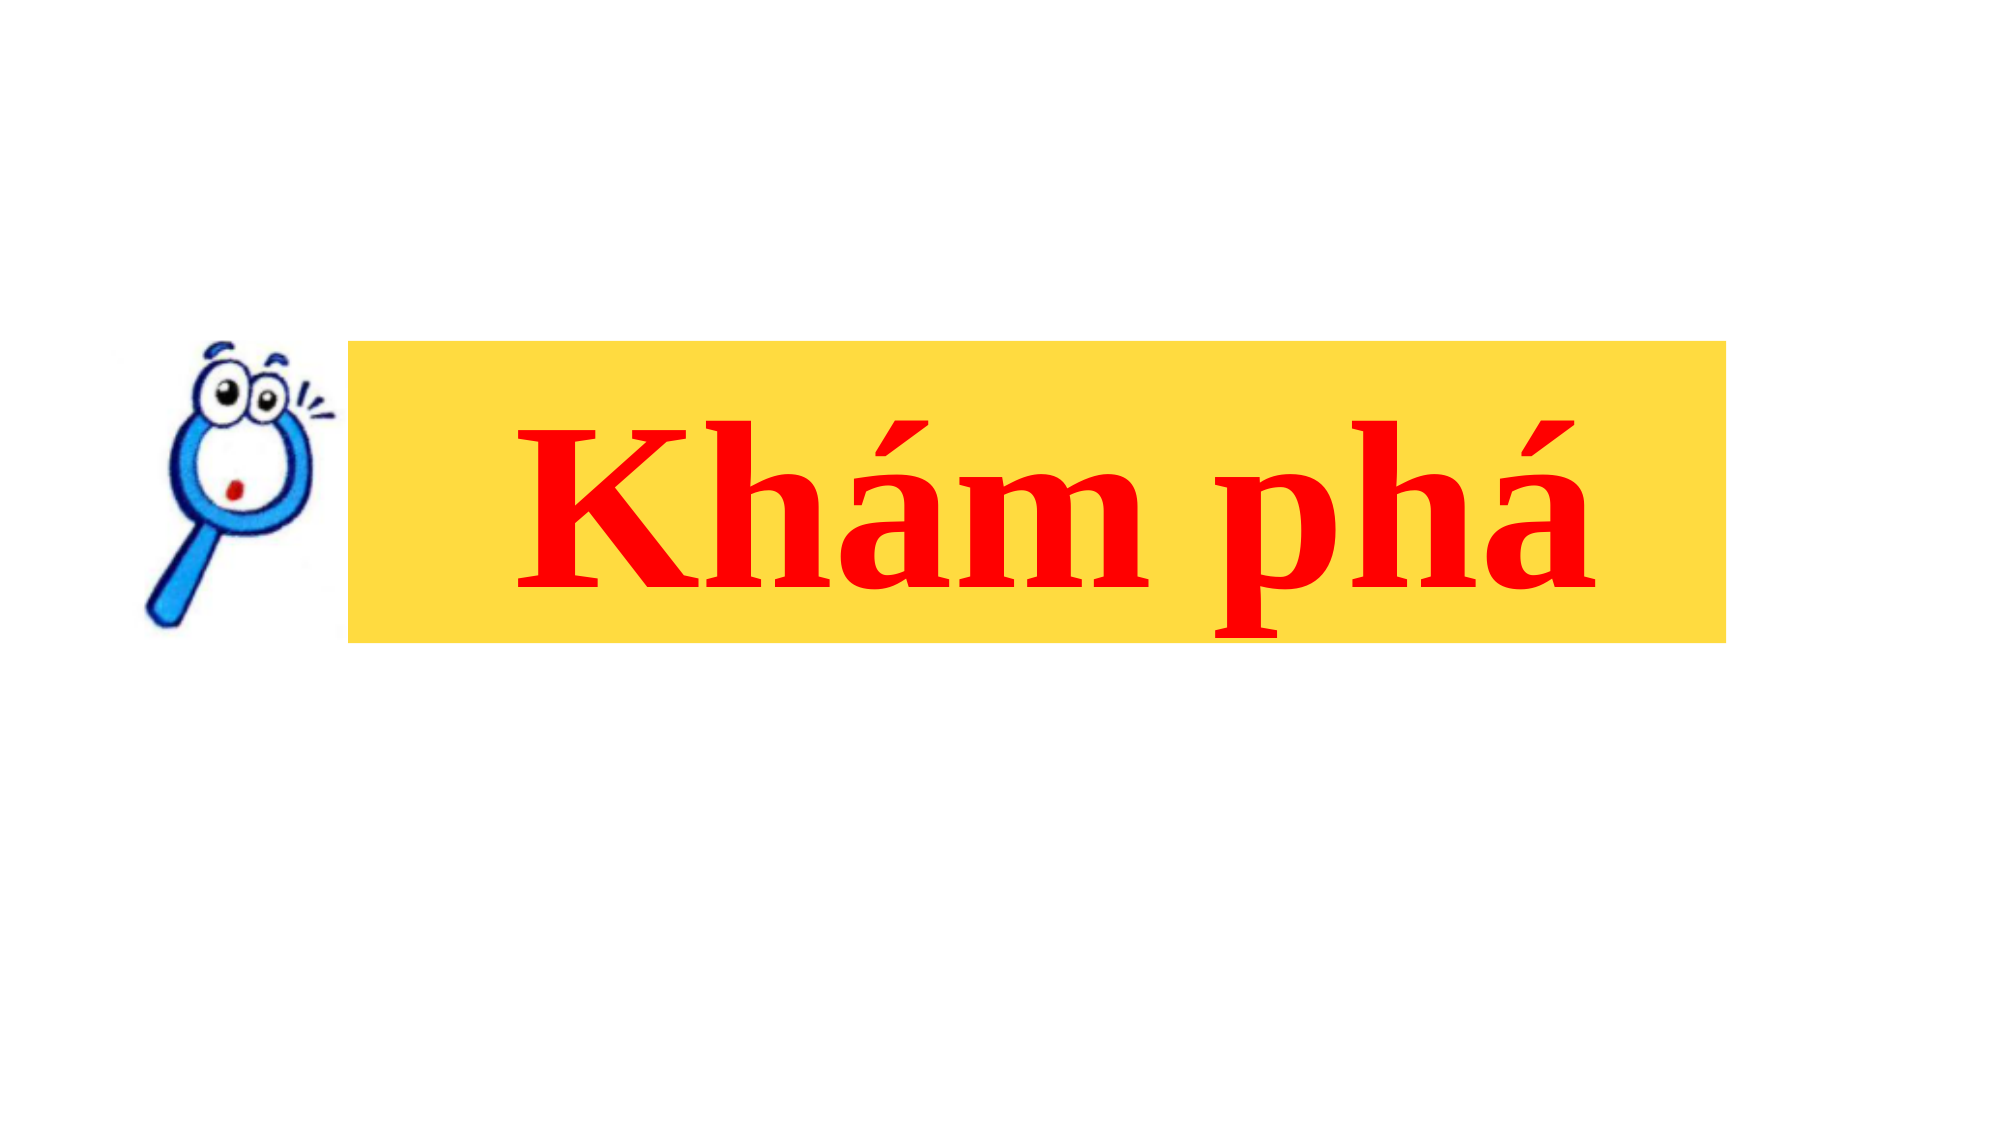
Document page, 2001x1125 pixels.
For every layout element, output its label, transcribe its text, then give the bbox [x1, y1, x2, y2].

picture [87, 340, 348, 647]
text_box Khám phá [348, 340, 1727, 644]
